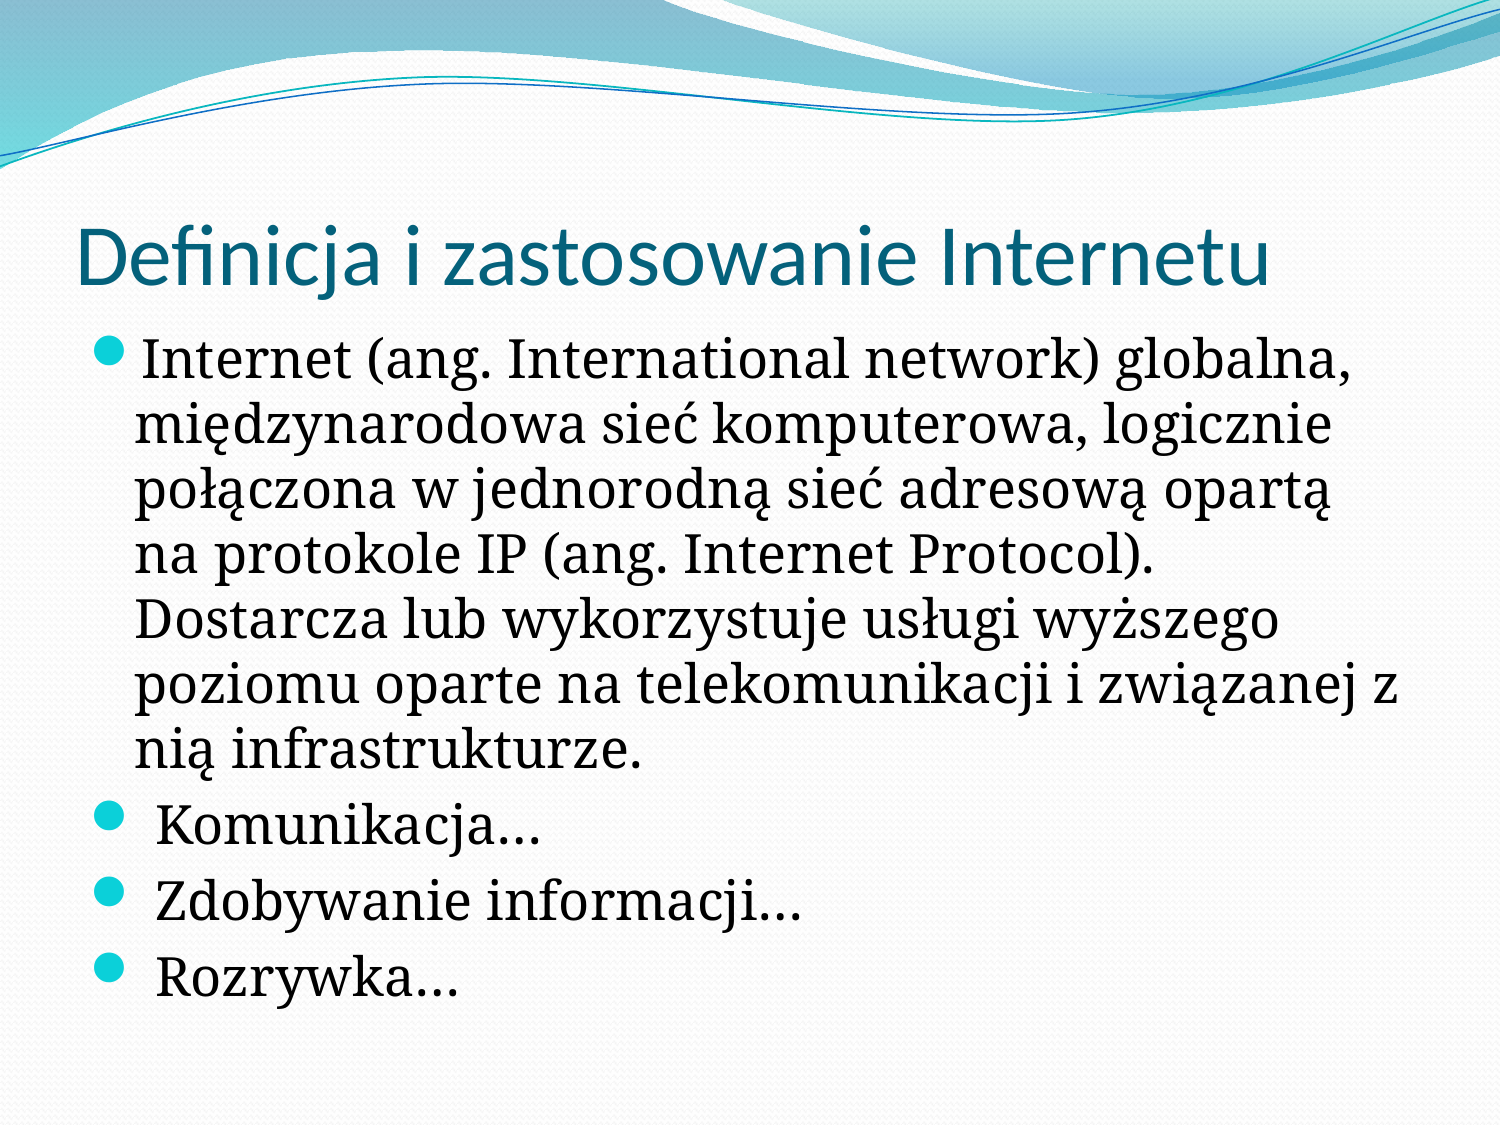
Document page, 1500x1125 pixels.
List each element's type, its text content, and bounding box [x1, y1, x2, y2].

title Definicja i zastosowanie Internetu [75, 115, 1425, 303]
list Internet (ang. International network) globalna, międzynarodowa sieć komputerowa, logicznie połączona w jednorodną sieć adresową opartą na protokole IP (ang. Internet Protocol). Dostarcza lub wykorzystuje usługi wyższego poziomu oparte na telekomunikacji i związanej z nią infrastrukturze. Komunikacja… Zdobywanie informacji… Rozrywka… [75, 317, 1425, 1038]
